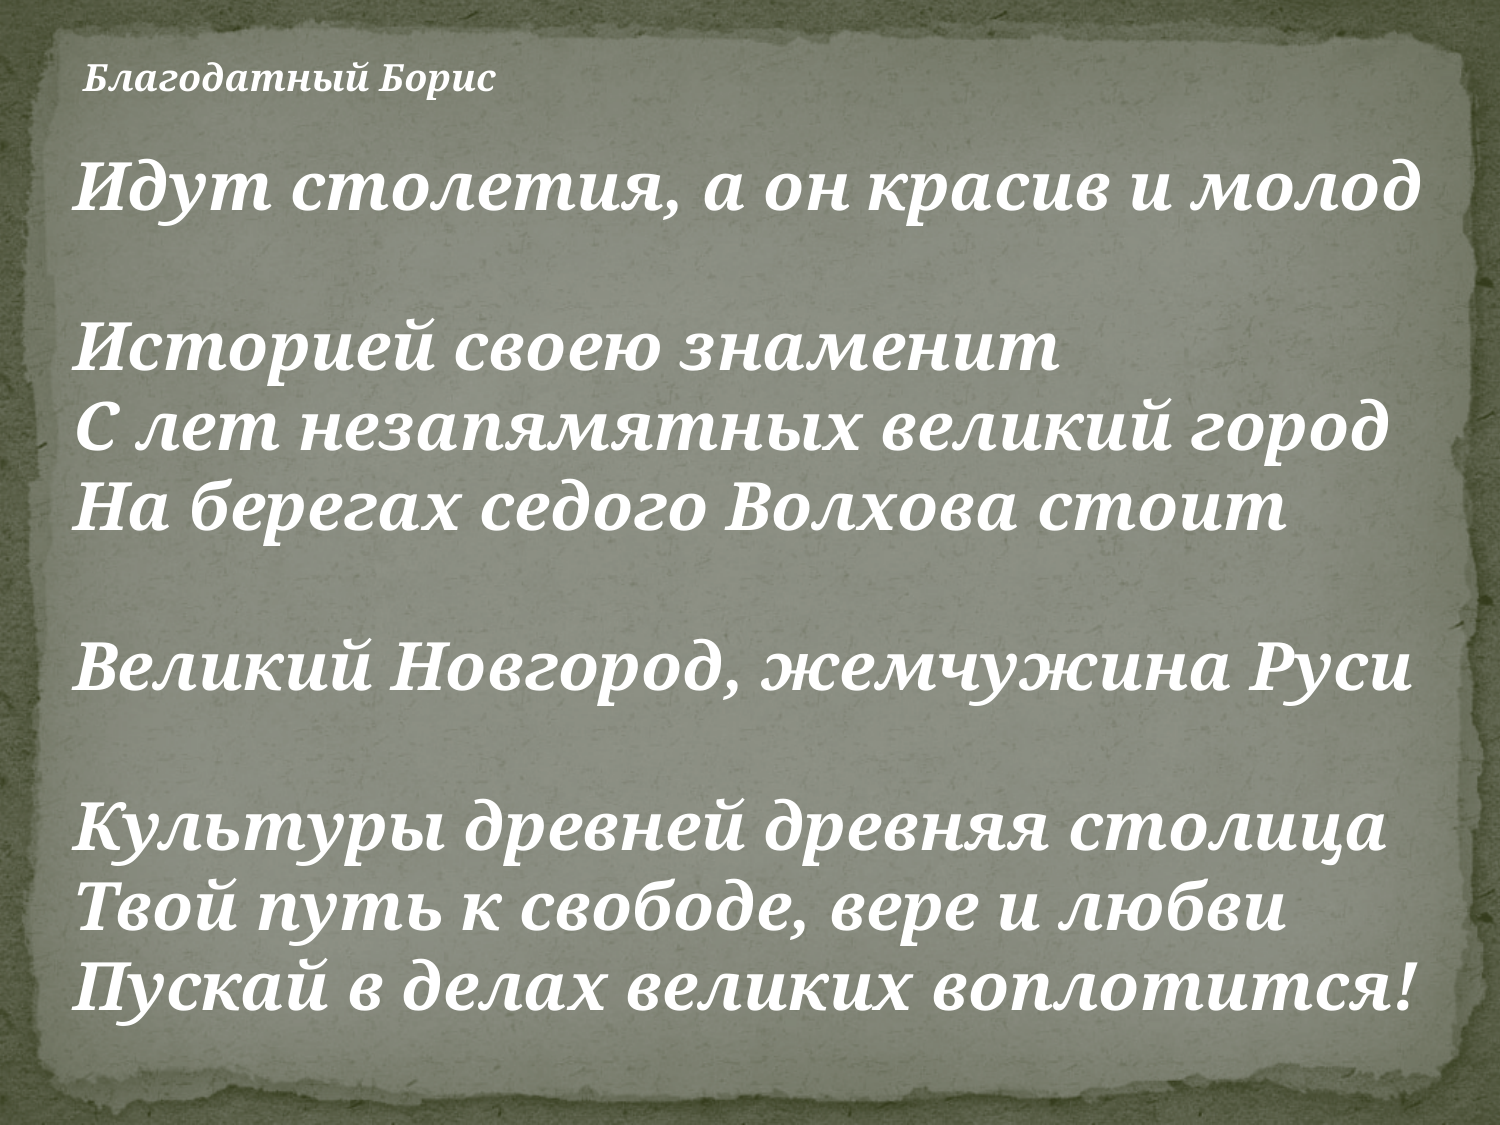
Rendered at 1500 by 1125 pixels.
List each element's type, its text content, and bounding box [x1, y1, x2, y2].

text_box Благодатный Борис Идут столетия, а он красив и молод Историей своею знаменит С лет незапямятных великий город На берегах седого Волхова стоит Великий Новгород, жемчужина Руси Культуры древней древняя столица Твой путь к свободе, вере и любви Пускай в делах великих воплотится! [58, 46, 1442, 1032]
